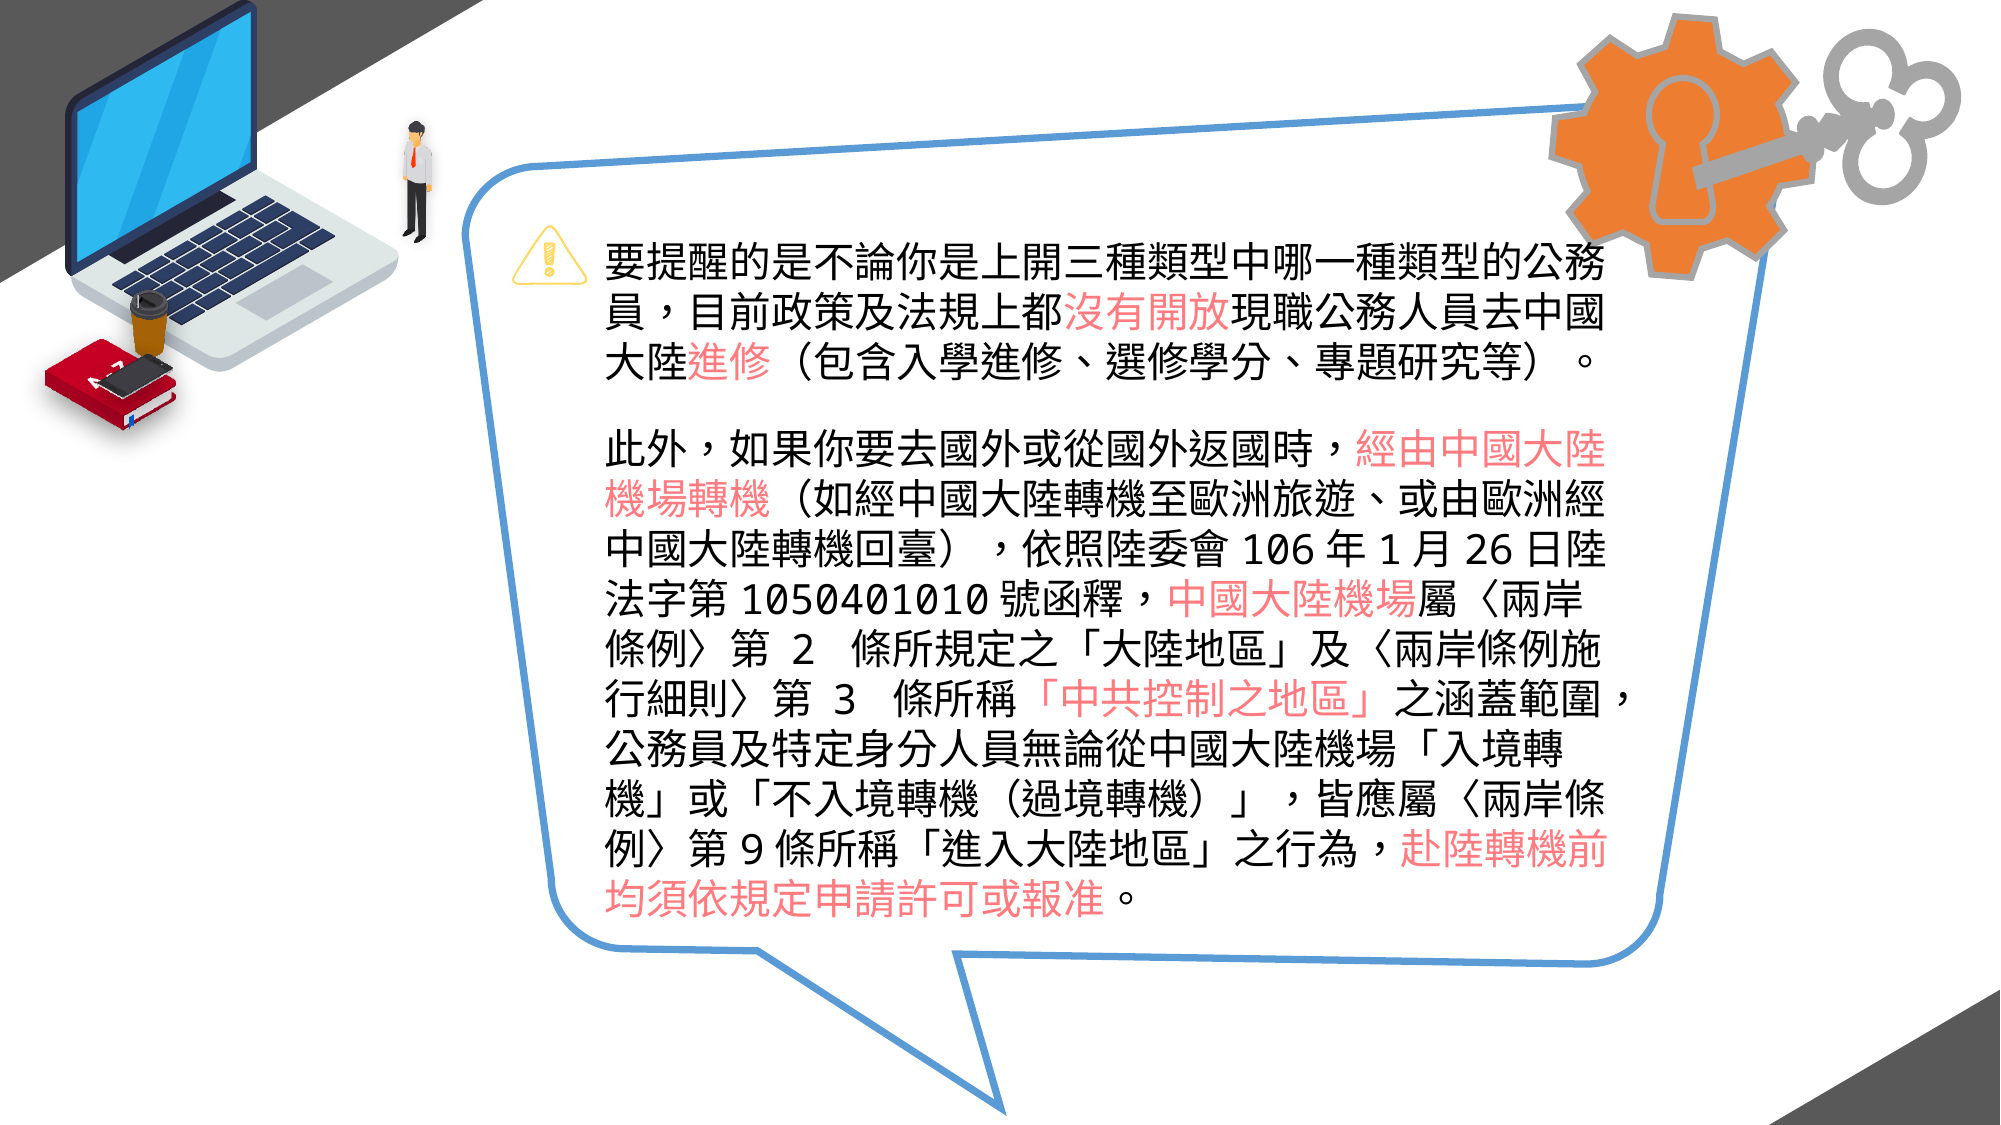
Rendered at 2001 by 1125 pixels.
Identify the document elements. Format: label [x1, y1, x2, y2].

text_box [1766, 988, 2000, 1125]
text_box [0, 0, 484, 450]
text_box [465, 16, 1937, 1108]
